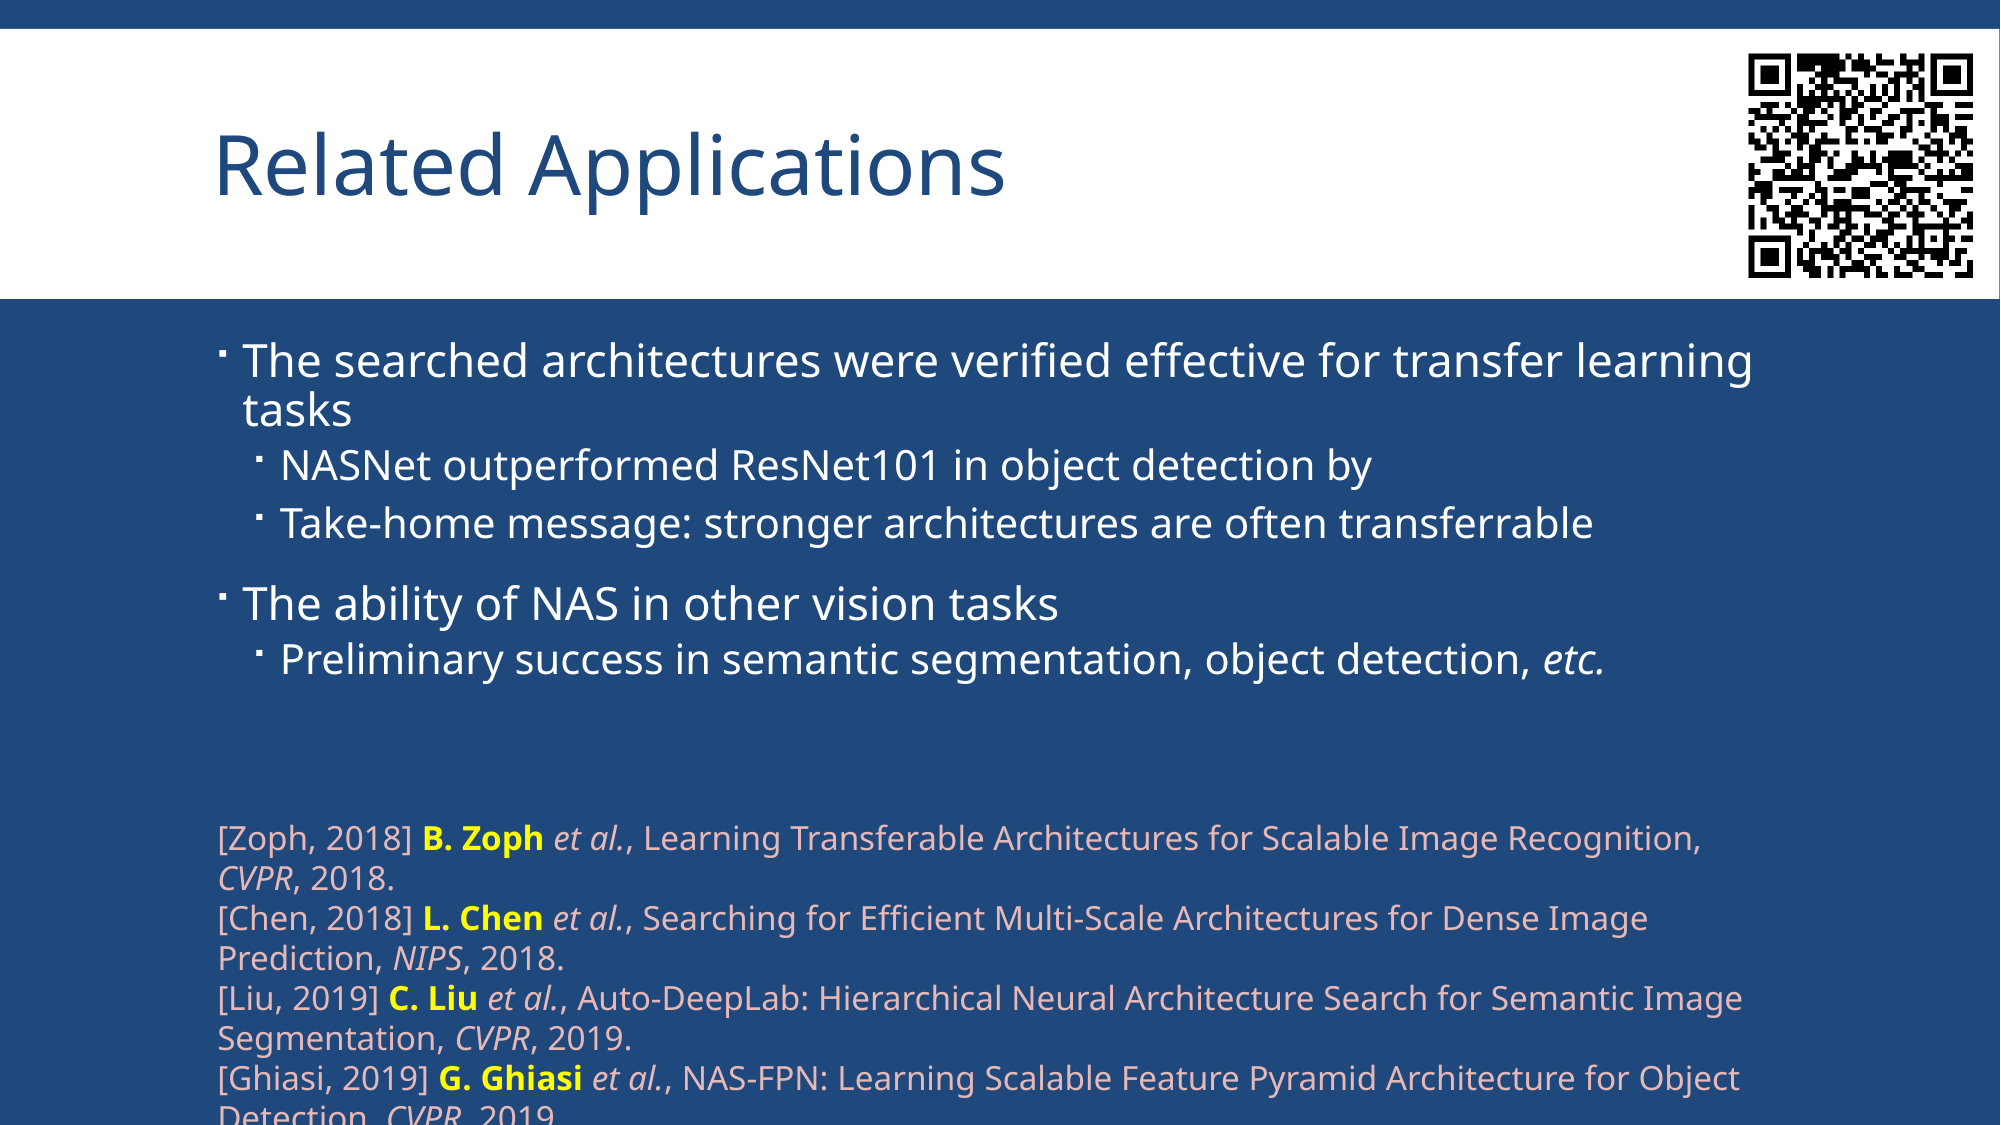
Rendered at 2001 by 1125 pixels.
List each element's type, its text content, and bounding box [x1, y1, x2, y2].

picture [1803, 47, 1979, 284]
text_box [Zoph, 2018] B. Zoph et al., Learning Transferable Architectures for Scalable Image Recognition, CVPR, 2018. [Chen, 2018] L. Chen et al., Searching for Efficient Multi-Scale Architectures for Dense Image Prediction, NIPS, 2018. [Liu, 2019] C. Liu et al., Auto-DeepLab: Hierarchical Neural Architecture Search for Semantic Image Segmentation, CVPR, 2019. [Ghiasi, 2019] G. Ghiasi et al., NAS-FPN: Learning Scalable Feature Pyramid Architecture for Object Detection, CVPR, 2019. [201, 832, 1798, 1123]
title Related Applications [197, 46, 1803, 295]
